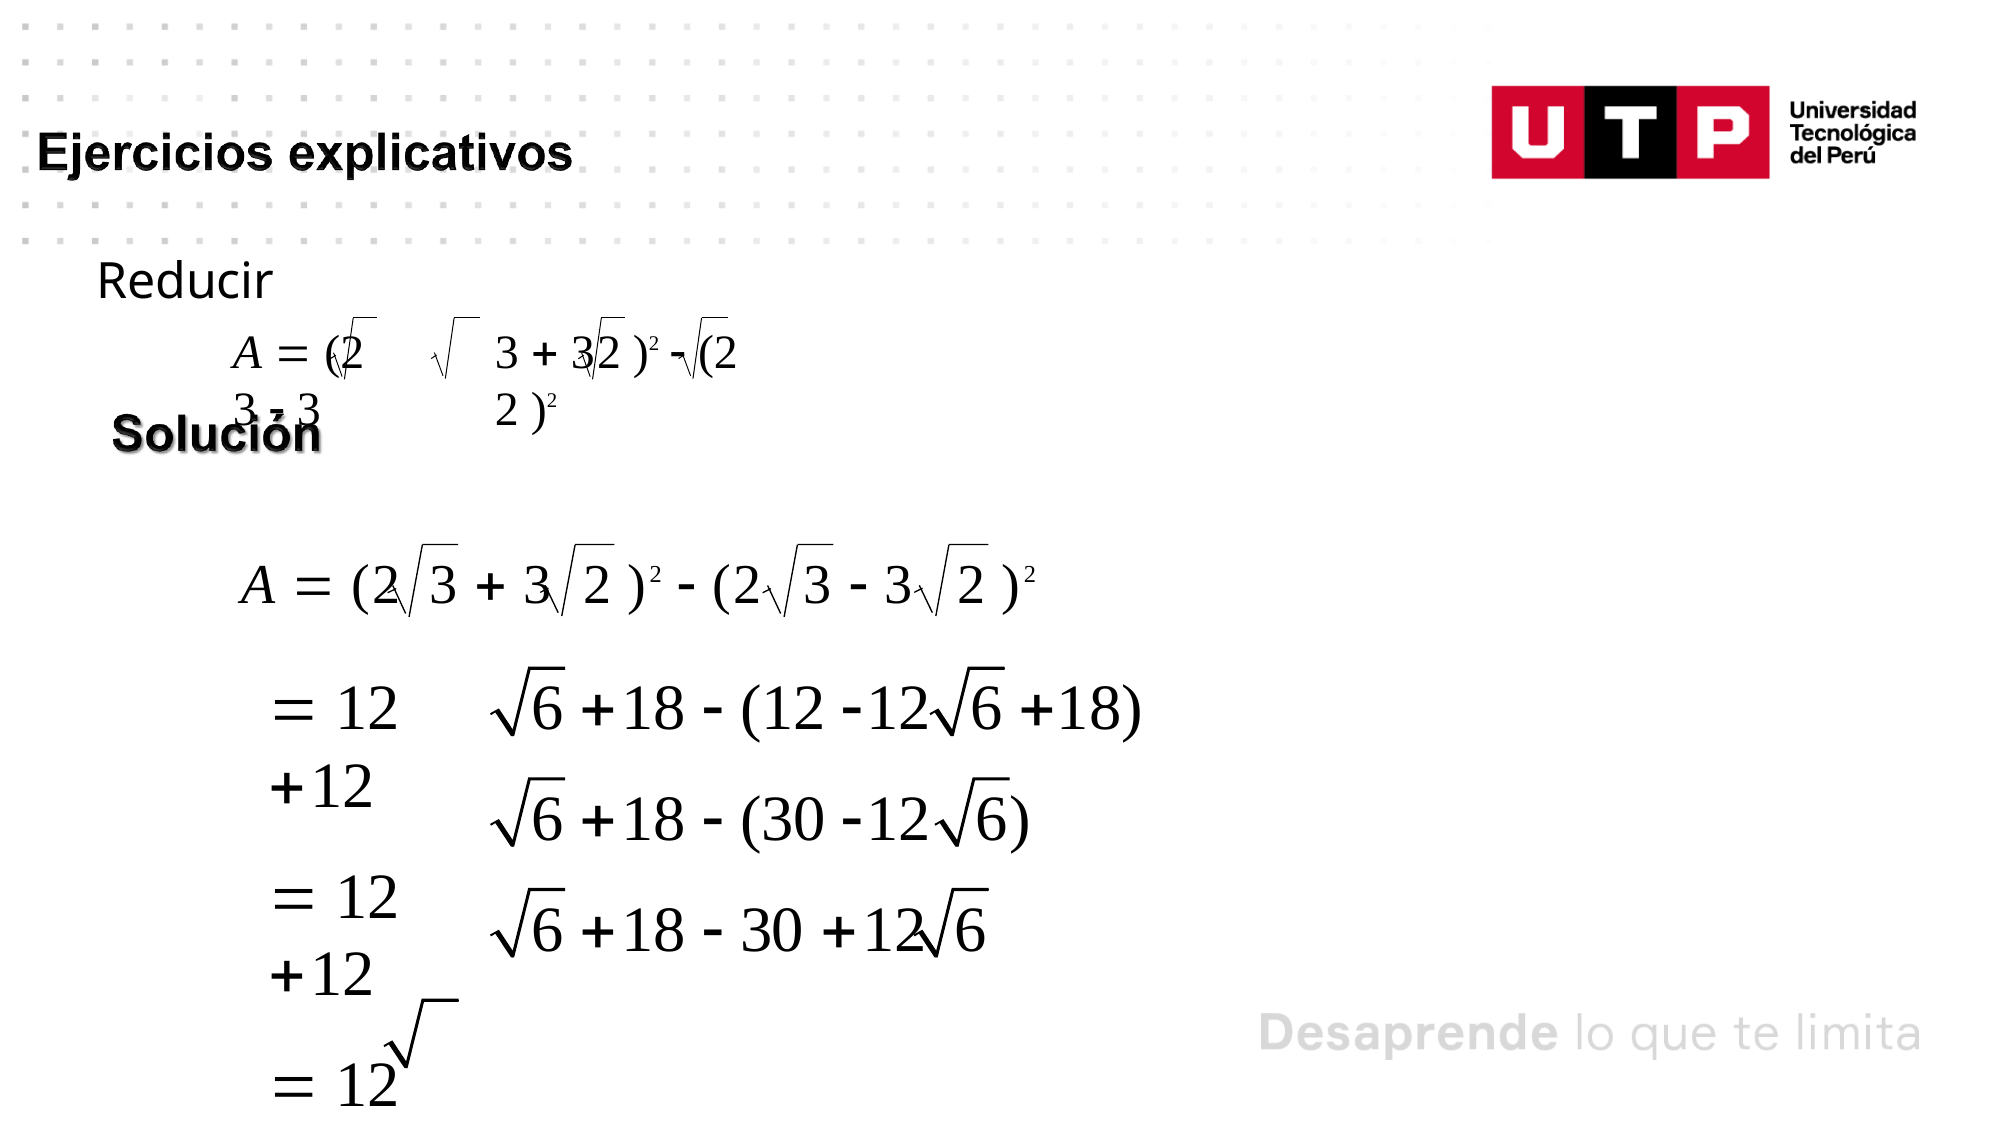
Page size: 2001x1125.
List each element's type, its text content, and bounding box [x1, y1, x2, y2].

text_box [22, 23, 1919, 1060]
text_box  12 12  12 12  12 12  24 6 [266, 1077, 491, 1125]
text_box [110, 412, 1010, 1069]
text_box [386, 543, 989, 618]
